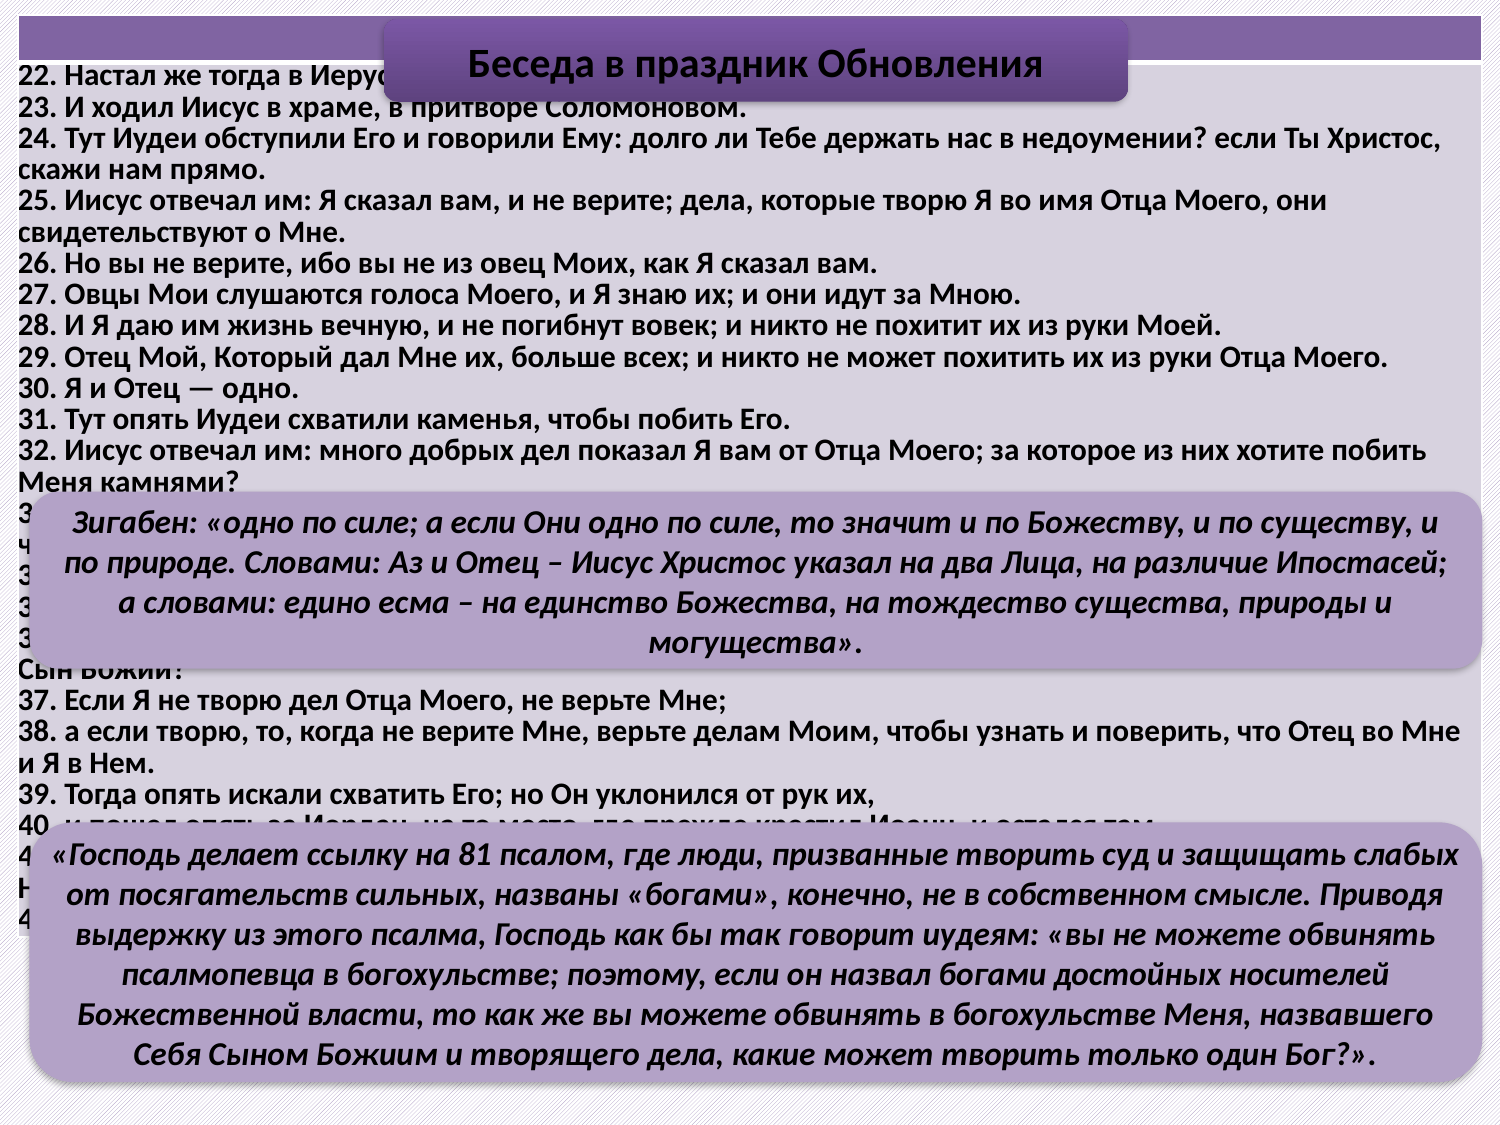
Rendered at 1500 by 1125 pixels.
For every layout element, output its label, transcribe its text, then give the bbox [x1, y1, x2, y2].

table_header Ин. 10, 22-42 [19, 16, 1481, 60]
text_box Зигабен: «одно по силе; а если Они одно по силе, то значит и по Божеству, и по существу, и по природе. Словами: Аз и Отец – Иисус Христос указал на два Лица, на различие Ипостасей; а словами: едино есма – на единство Божества, на тождество существа, природы и могущества». [27, 489, 1485, 671]
text_box Беседа в праздник Обновления [383, 19, 1128, 102]
table_cell 22. Настал же тогда в Иерусалиме праздник обновления, и была зима. 23. И ходил Иисус в храме, в притворе Соломоновом. 24. Тут Иудеи обступили Его и говорили Ему: долго ли Тебе держать нас в недоумении? если Ты Христос, скажи нам прямо. 25. Иисус отвечал им: Я сказал вам, и не верите; дела, которые творю Я во имя Отца Моего, они свидетельствуют о Мне. 26. Но вы не верите, ибо вы не из овец Моих, как Я сказал вам. 27. Овцы Мои слушаются голоса Моего, и Я знаю их; и они идут за Мною. 28. И Я даю им жизнь вечную, и не погибнут вовек; и никто не похитит их из руки Моей. 29. Отец Мой, Который дал Мне их, больше всех; и никто не может похитить их из руки Отца Моего. 30. Я и Отец — одно. 31. Тут опять Иудеи схватили каменья, чтобы побить Его. 32. Иисус отвечал им: много добрых дел показал Я вам от Отца Моего; за которое из них хотите побить Меня камнями? 33. Иудеи сказали Ему в ответ: не за доброе дело хотим побить Тебя камнями, но за богохульство и за то, что Ты, будучи человек, делаешь Себя Богом. 34. Иисус отвечал им: не написано ли в законе вашем: Я сказал: вы боги? 35. Если Он назвал богами тех, к которым было слово Божие, и не может нарушиться Писание, — 36. Тому ли, Которого Отец освятил и послал в мир, вы говорите: богохульствуешь, потому что Я сказал: Я Сын Божий? 37. Если Я не творю дел Отца Моего, не верьте Мне; 38. а если творю, то, когда не верите Мне, верьте делам Моим, чтобы узнать и поверить, что Отец во Мне и Я в Нем. 39. Тогда опять искали схватить Его; но Он уклонился от рук их, 40. и пошел опять за Иордан, на то место, где прежде крестил Иоанн, и остался там. 41. Многие пришли к Нему и говорили, что Иоанн не сотворил никакого чуда, но все, что сказал Иоанн о Нем, было истинно. 42. И многие там уверовали в Него. [19, 65, 1481, 936]
text_box «Господь делает ссылку на 81 псалом, где люди, призванные творить суд и защищать слабых от посягательств сильных, названы «богами», конечно, не в собственном смысле. Приводя выдержку из этого псалма, Господь как бы так говорит иудеям: «вы не можете обвинять псалмопевца в богохульстве; поэтому, если он назвал богами достойных носителей Божественной власти, то как же вы можете обвинять в богохульстве Меня, назвавшего Себя Сыном Божиим и творящего дела, какие может творить только один Бог?». [27, 820, 1485, 1085]
